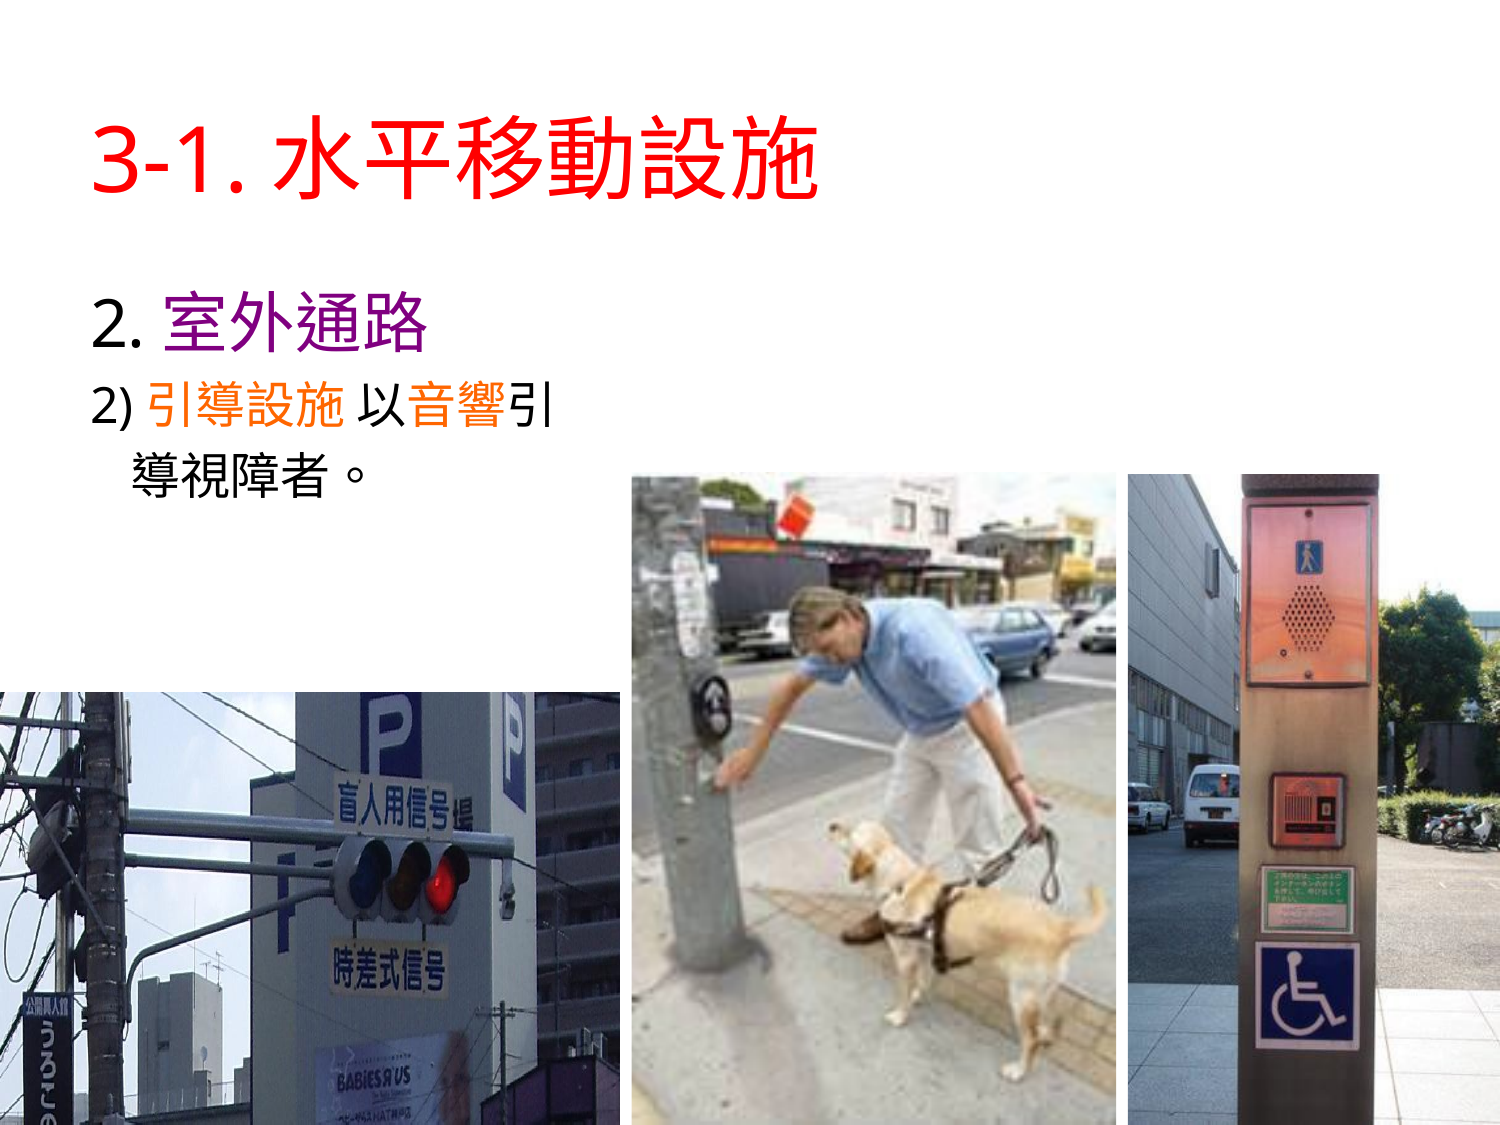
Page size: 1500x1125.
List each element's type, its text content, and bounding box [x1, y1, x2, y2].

text_box [0, 692, 620, 1125]
text_box 2.室外通路 2)引導設施 以音響引導視障者。 [87, 280, 583, 505]
text_box [1127, 474, 1500, 1125]
text_box [631, 472, 1117, 1125]
title 3-1.水平移動設施 [89, 100, 1411, 289]
